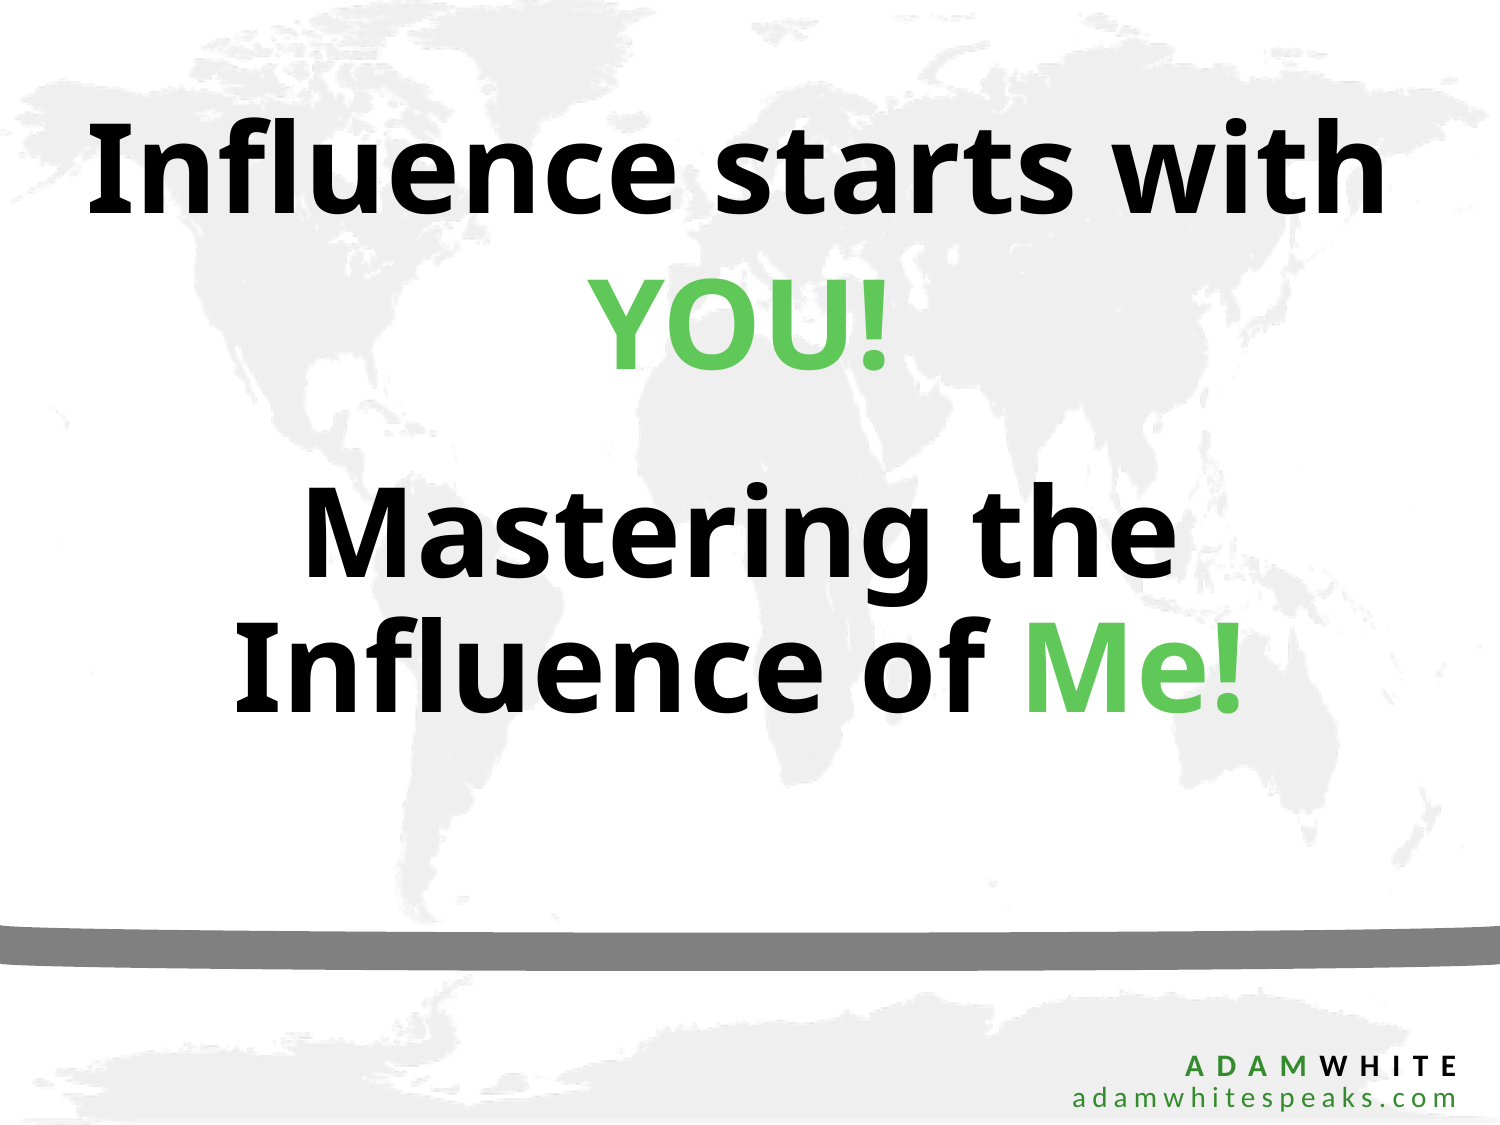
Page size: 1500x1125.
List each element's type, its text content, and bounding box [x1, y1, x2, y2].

text_box ADAMWHITE adamwhitespeaks.com [949, 1037, 1472, 1121]
text_box [0, 923, 1500, 974]
text_box Influence starts with YOU! Mastering the Influence of Me! [24, 37, 1455, 895]
